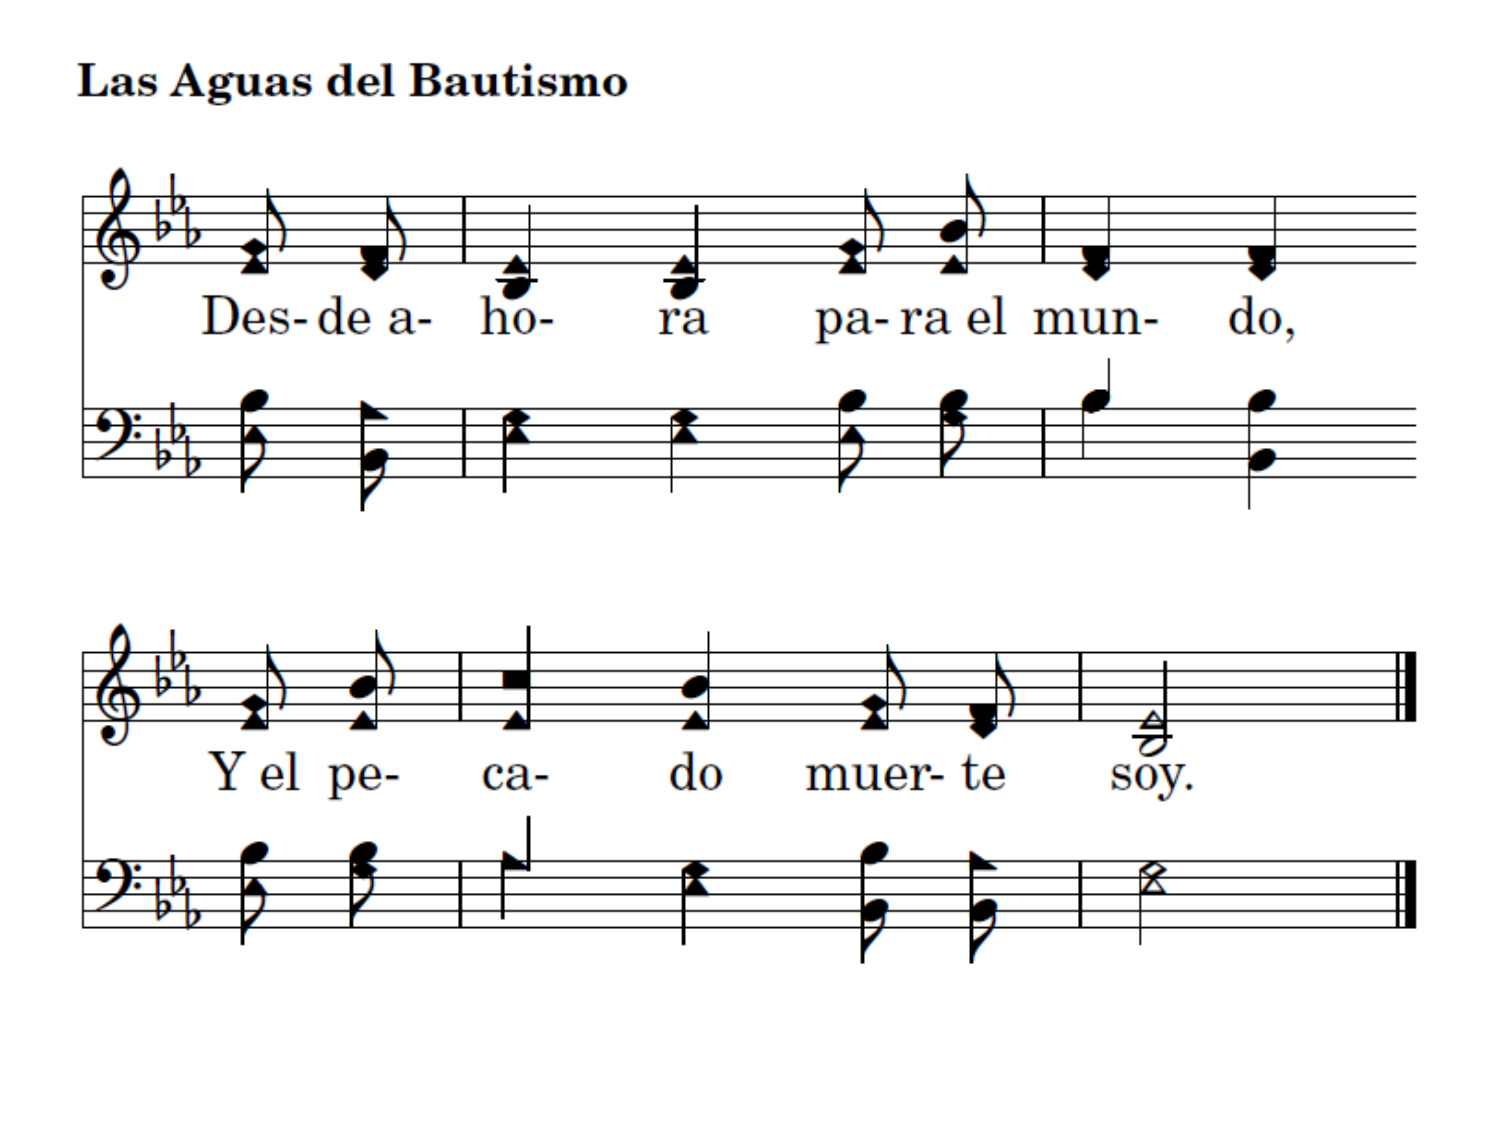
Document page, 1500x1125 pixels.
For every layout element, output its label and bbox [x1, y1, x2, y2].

picture [64, 137, 1436, 988]
picture [67, 49, 640, 113]
